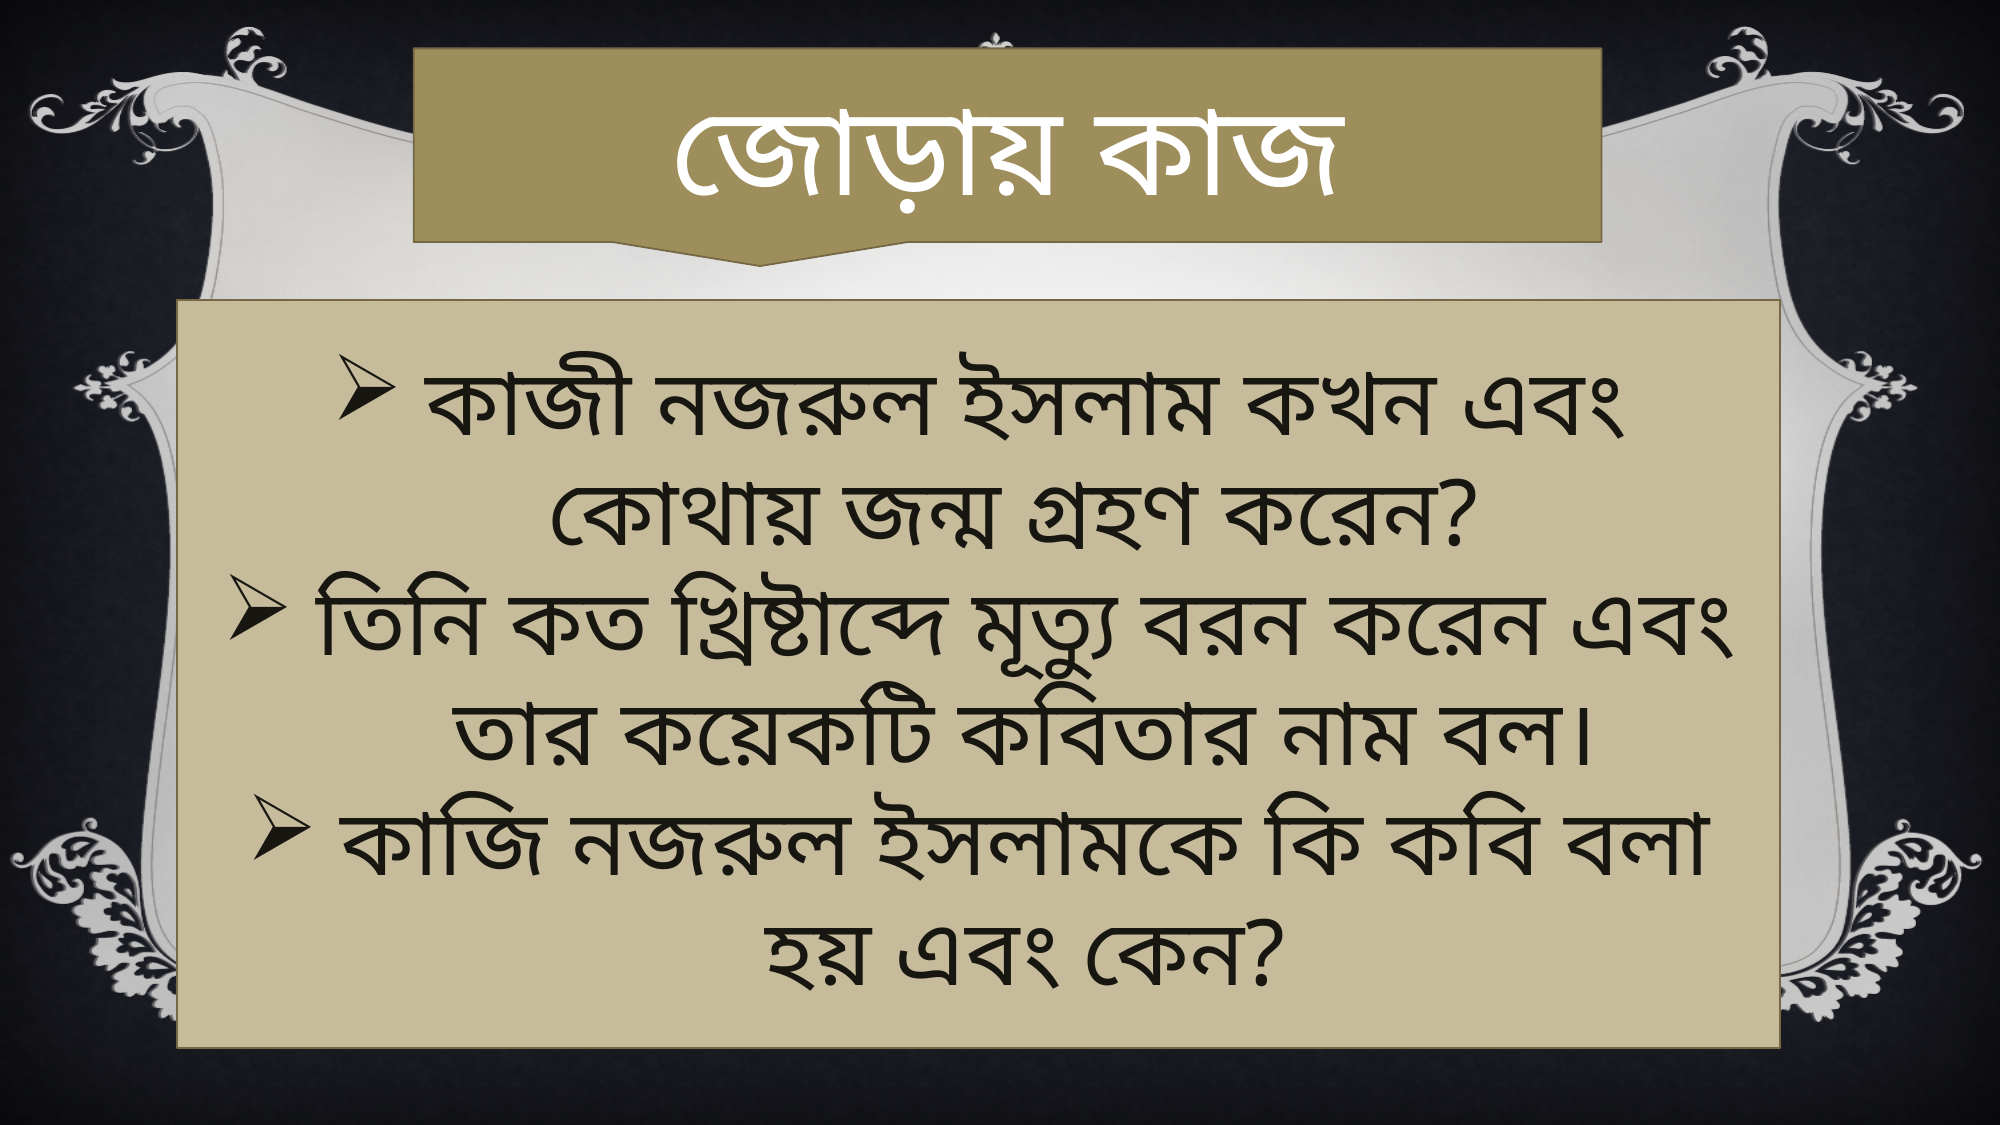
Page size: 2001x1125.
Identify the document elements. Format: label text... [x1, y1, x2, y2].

text_box জোড়ায় কাজ [412, 47, 1603, 267]
picture [0, 0, 2000, 1125]
text_box কাজী নজরুল ইসলাম কখন এবং কোথায় জন্ম গ্রহণ করেন? তিনি কত খ্রিষ্টাব্দে মূত্যু বরন করেন এবং তার কয়েকটি কবিতার নাম বল। কাজি নজরুল ইসলামকে কি কবি বলা হয় এবং কেন? [176, 299, 1781, 1049]
